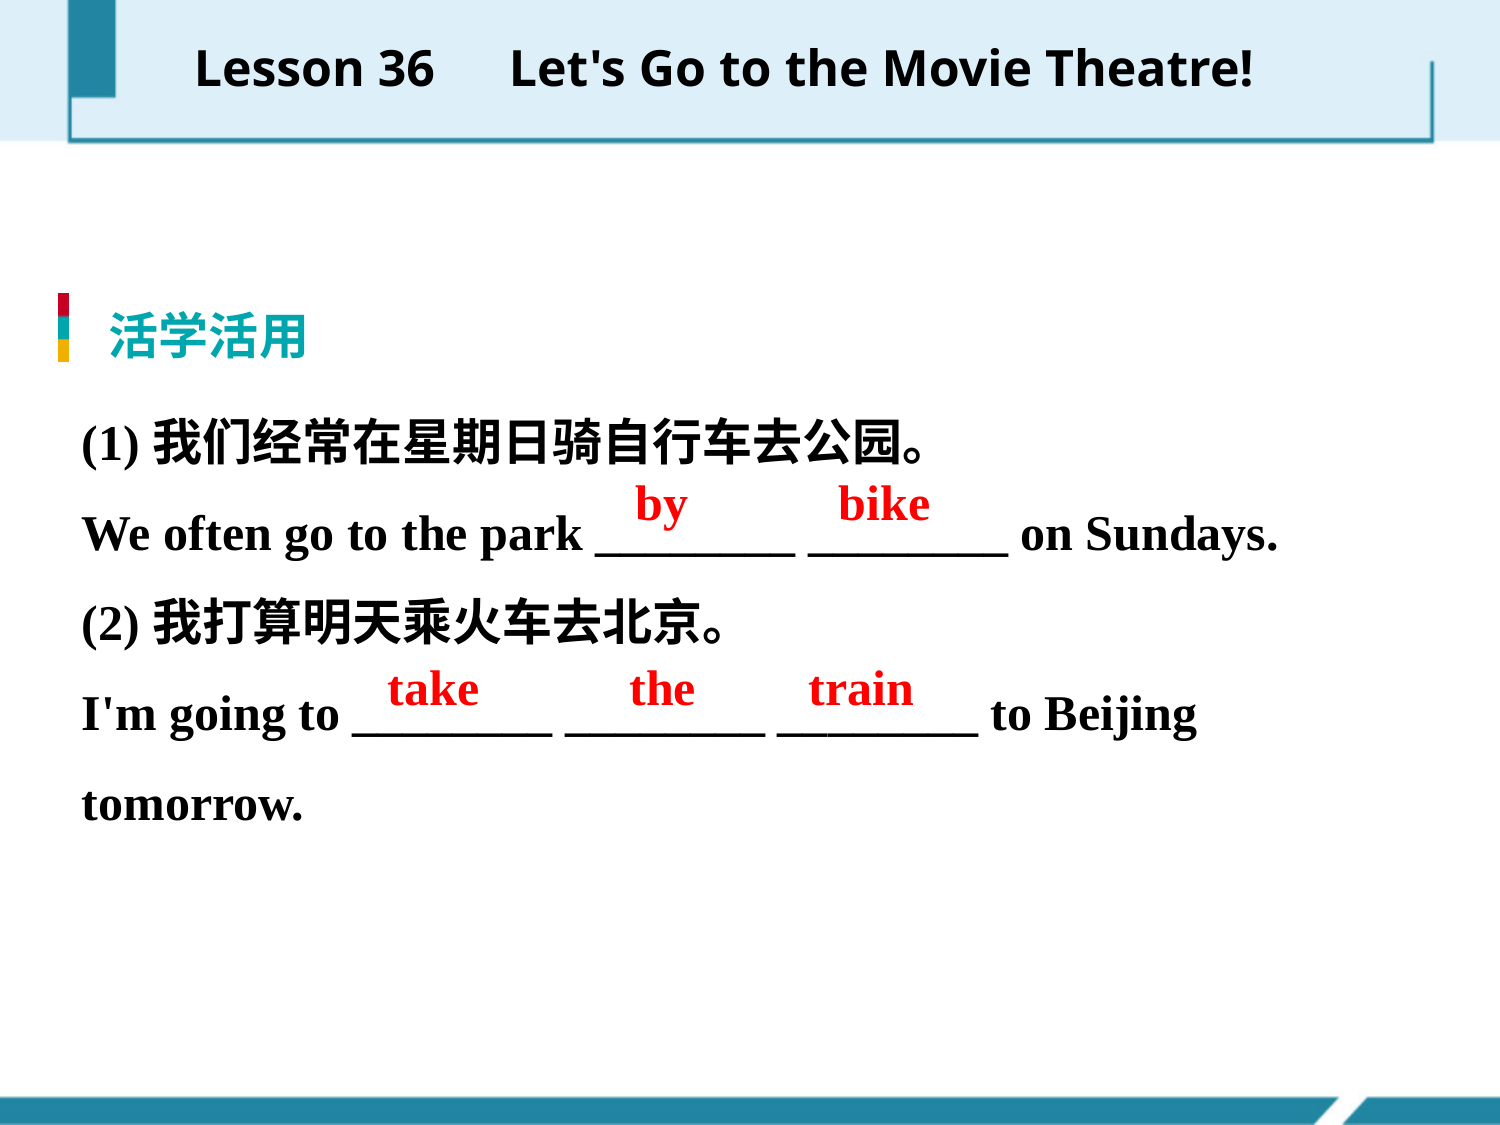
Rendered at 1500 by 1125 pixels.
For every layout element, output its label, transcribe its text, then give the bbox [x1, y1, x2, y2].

text_box (1)我们经常在星期日骑自行车去公园。 We often go to the park ________ ________ on Sundays. (2)我打算明天乘火车去北京。 I'm going to ________ ________ ________ to Beijing tomorrow. [66, 372, 1391, 838]
text_box take the train [373, 647, 1076, 723]
text_box 活学活用 [94, 267, 336, 372]
text_box Lesson 36 Let's Go to the Movie Theatre! [148, 28, 1300, 104]
picture [0, 0, 1500, 1125]
text_box by bike [621, 463, 1013, 538]
